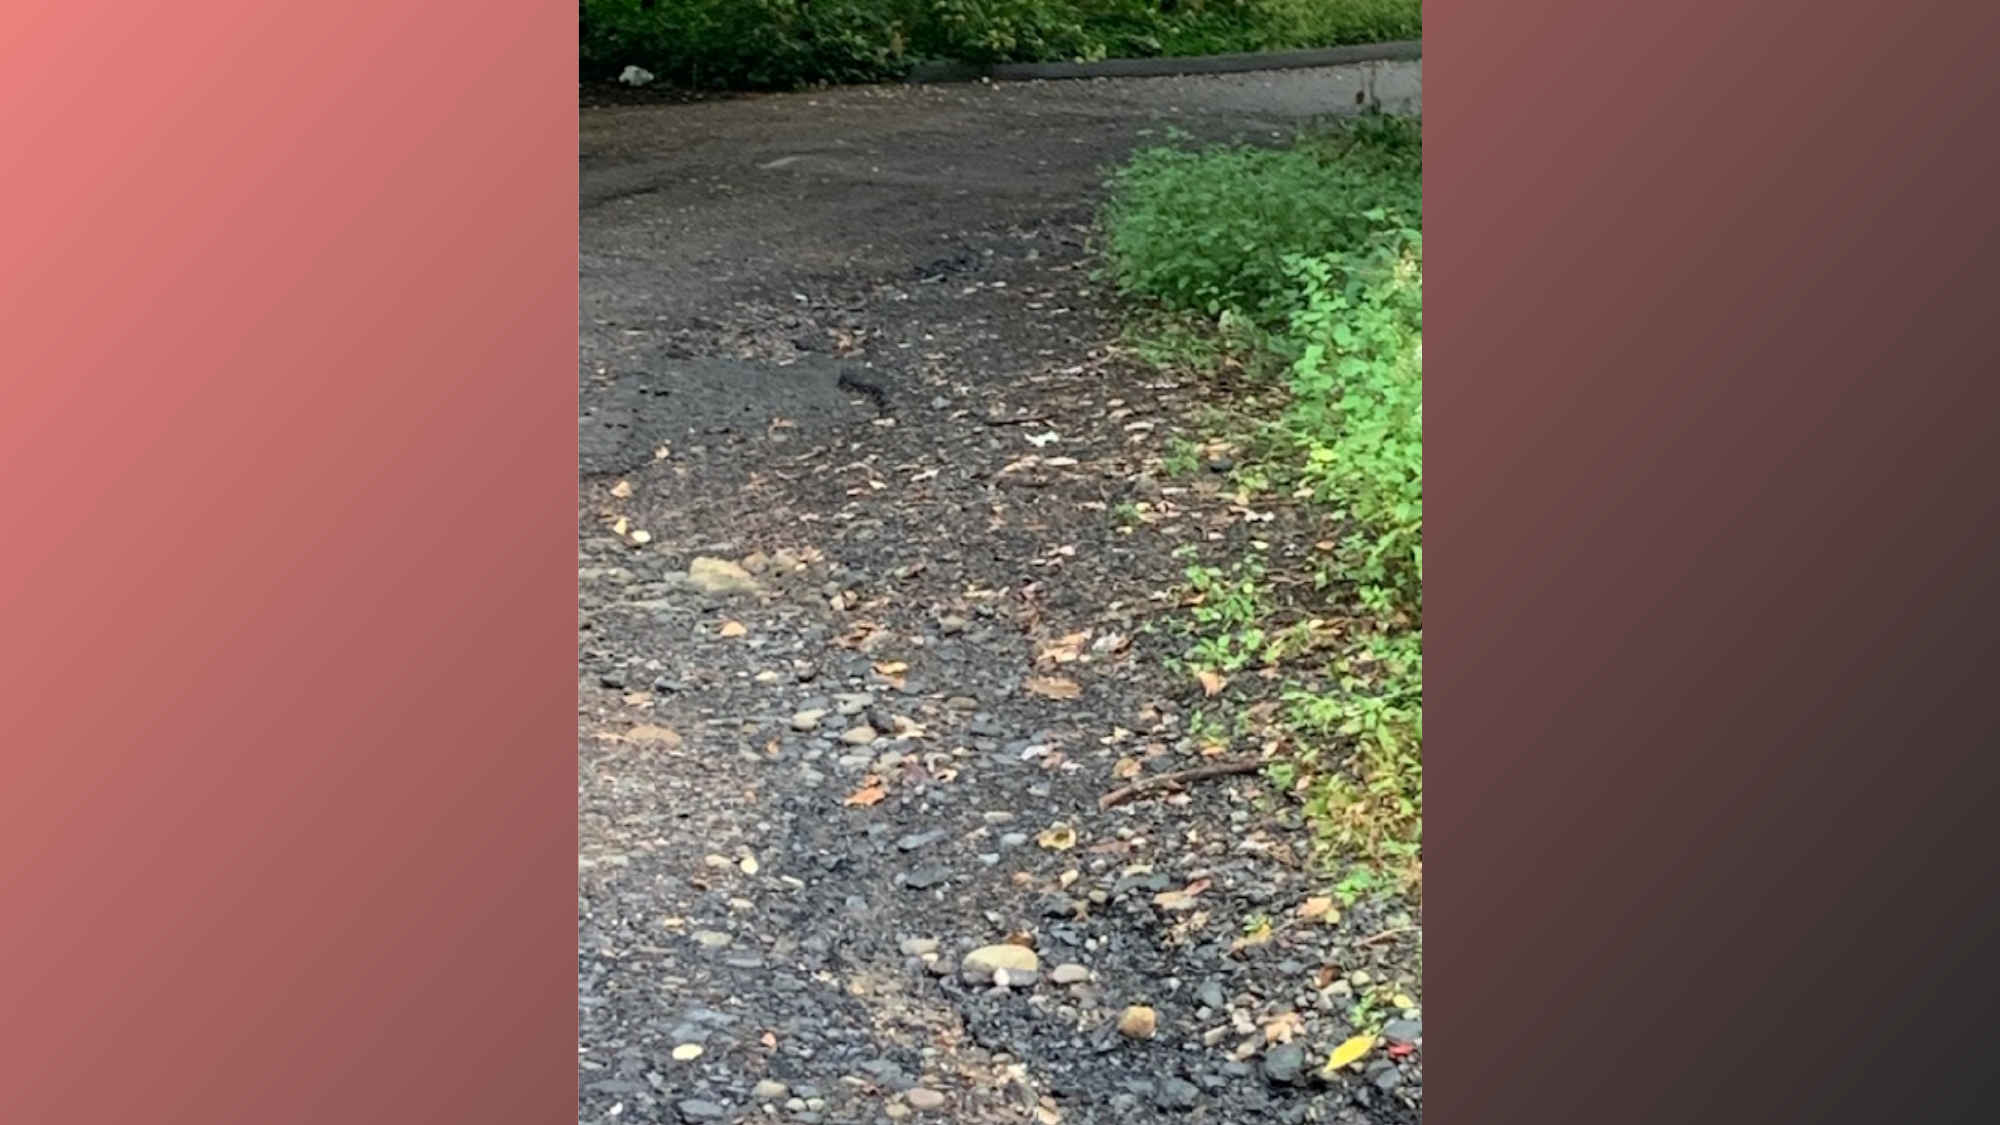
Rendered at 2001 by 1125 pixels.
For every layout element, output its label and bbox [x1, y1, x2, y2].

picture [437, 1, 1563, 1124]
